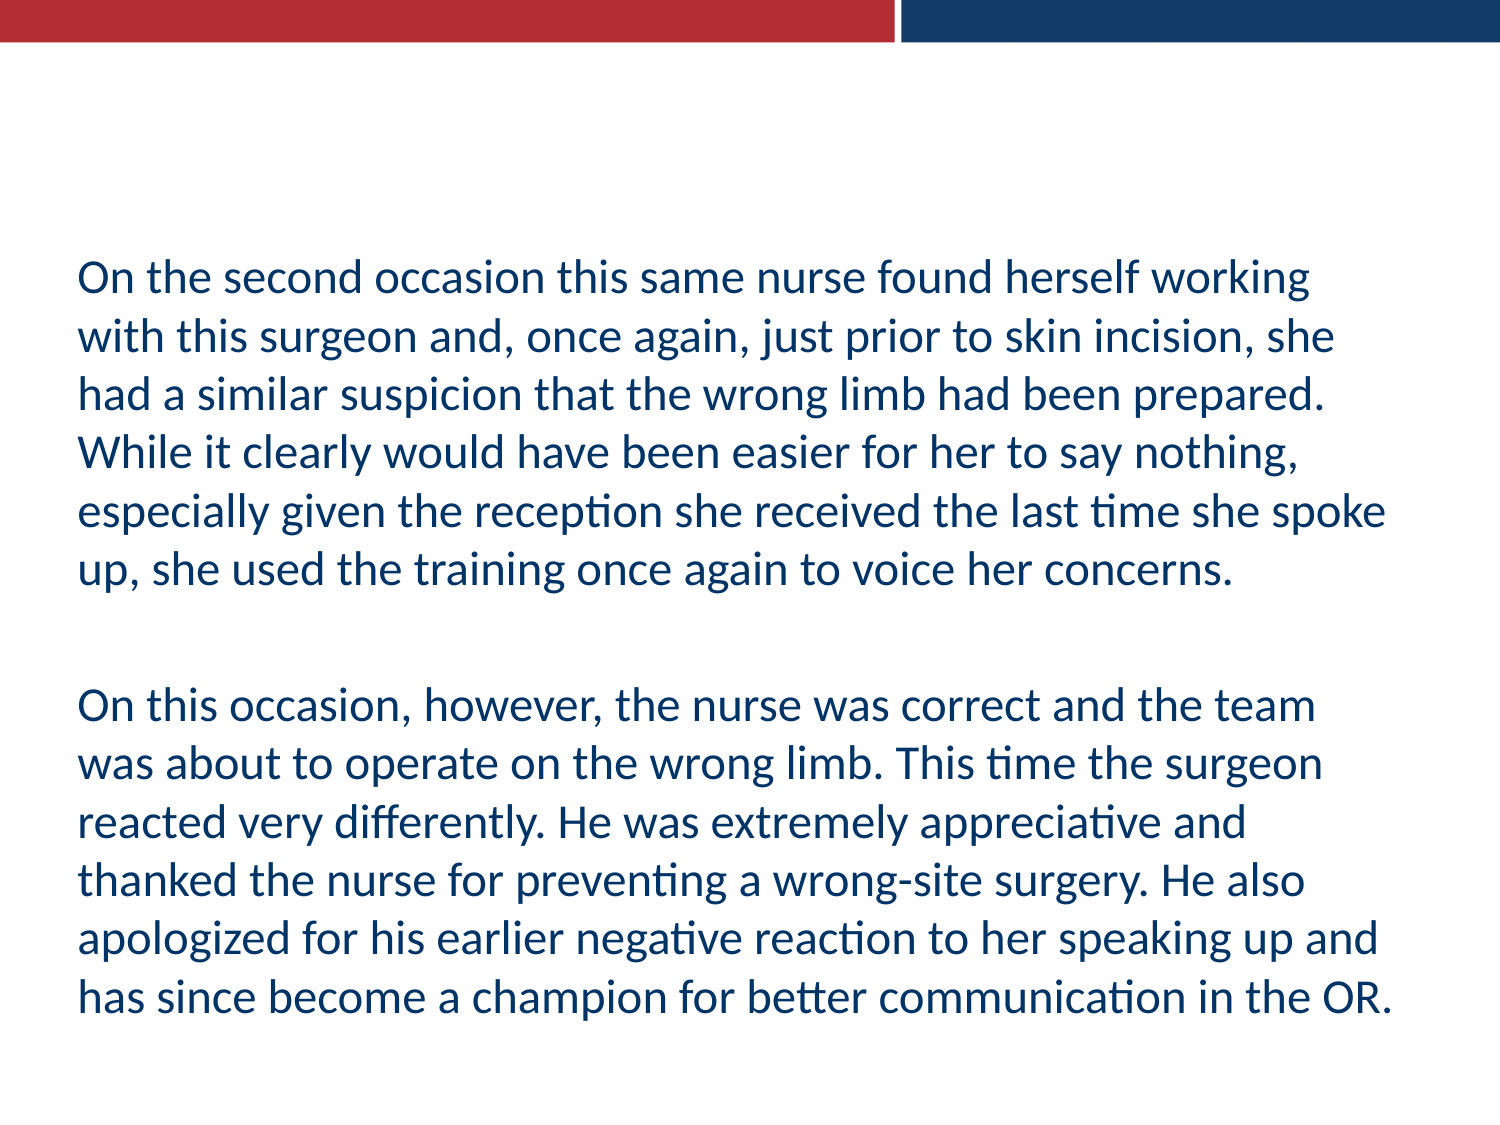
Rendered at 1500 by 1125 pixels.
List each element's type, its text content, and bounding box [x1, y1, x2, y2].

picture [0, 0, 1500, 1125]
list On the second occasion this same nurse found herself working with this surgeon and, once again, just prior to skin incision, she had a similar suspicion that the wrong limb had been prepared. While it clearly would have been easier for her to say nothing, especially given the reception she received the last time she spoke up, she used the training once again to voice her concerns. On this occasion, however, the nurse was correct and the team was about to operate on the wrong limb. This time the surgeon reacted very differently. He was extremely appreciative and thanked the nurse for preventing a wrong-site surgery. He also apologized for his earlier negative reaction to her speaking up and has since become a champion for better communication in the OR. [62, 237, 1413, 1063]
